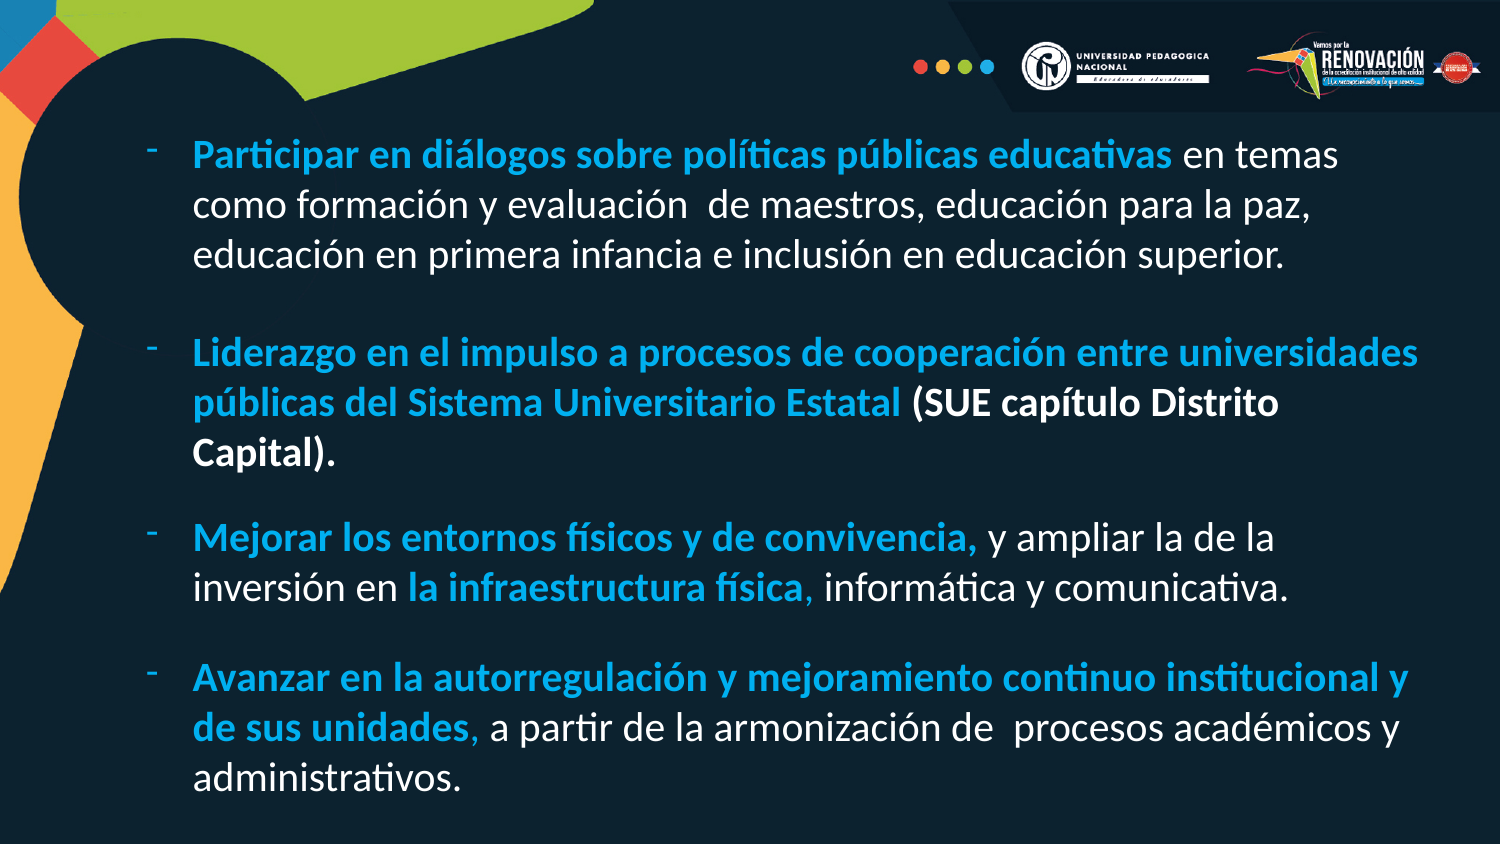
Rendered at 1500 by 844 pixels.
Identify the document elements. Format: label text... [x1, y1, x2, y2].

text_box Participar en diálogos sobre políticas públicas educativas en temas como formación y evaluación de maestros, educación para la paz, educación en primera infancia e inclusión en educación superior. Liderazgo en el impulso a procesos de cooperación entre universidades públicas del Sistema Universitario Estatal (SUE capítulo Distrito Capital). Mejorar los entornos físicos y de convivencia, y ampliar la de la inversión en la infraestructura física, informática y comunicativa. Avanzar en la autorregulación y mejoramiento continuo institucional y de sus unidades, a partir de la armonización de procesos académicos y administrativos. [130, 119, 1440, 808]
picture [0, 0, 1500, 844]
